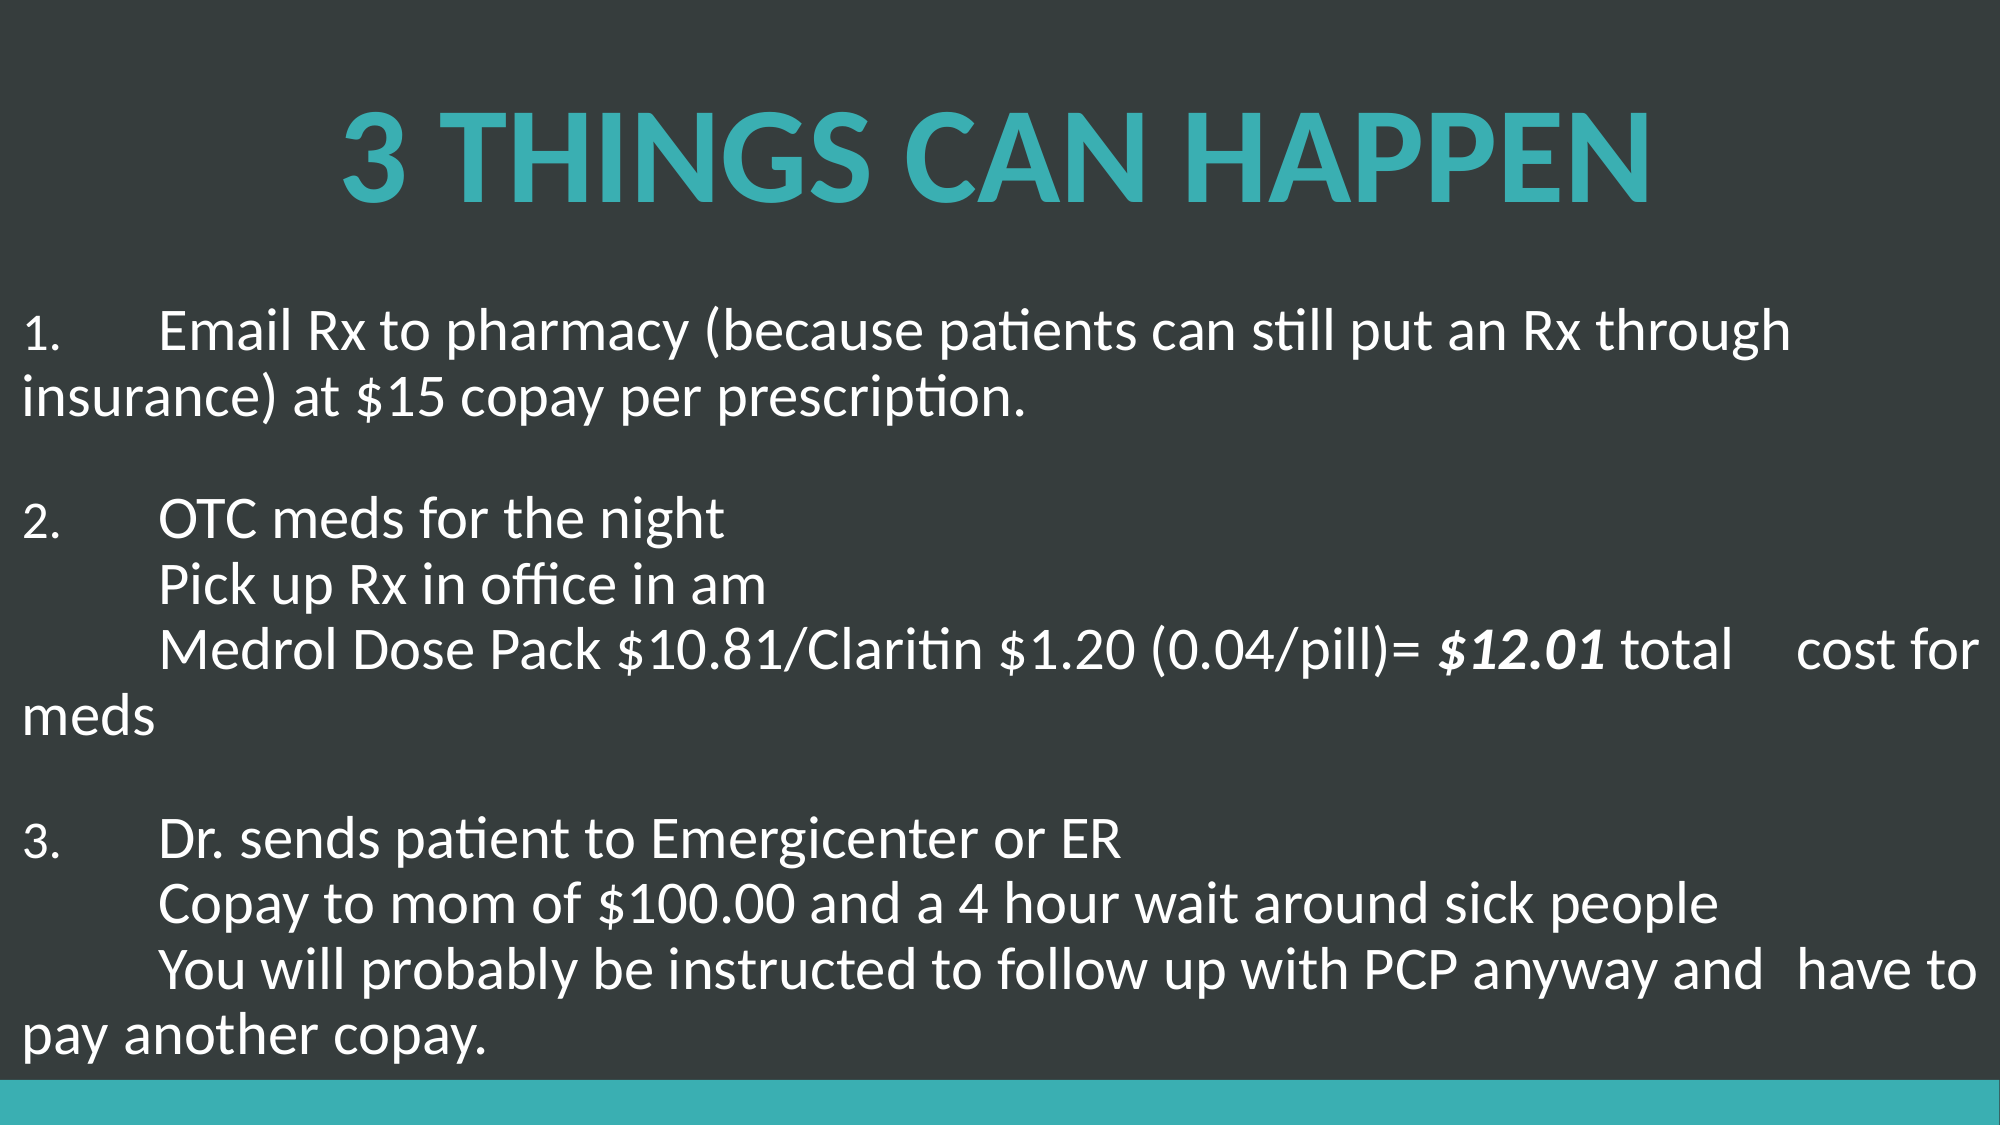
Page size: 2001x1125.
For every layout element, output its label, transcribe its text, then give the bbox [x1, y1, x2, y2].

list 1. Email Rx to pharmacy (because patients can still put an Rx through insurance) at $15 copay per prescription. 2. OTC meds for the night Pick up Rx in office in am Medrol Dose Pack $10.81/Claritin $1.20 (0.04/pill)= $12.01 total cost for meds 3. Dr. sends patient to Emergicenter or ER Copay to mom of $100.00 and a 4 hour wait around sick people You will probably be instructed to follow up with PCP anyway and have to pay another copay. [0, 291, 2000, 1082]
title 3 THINGS CAN HAPPEN [22, 22, 1973, 240]
